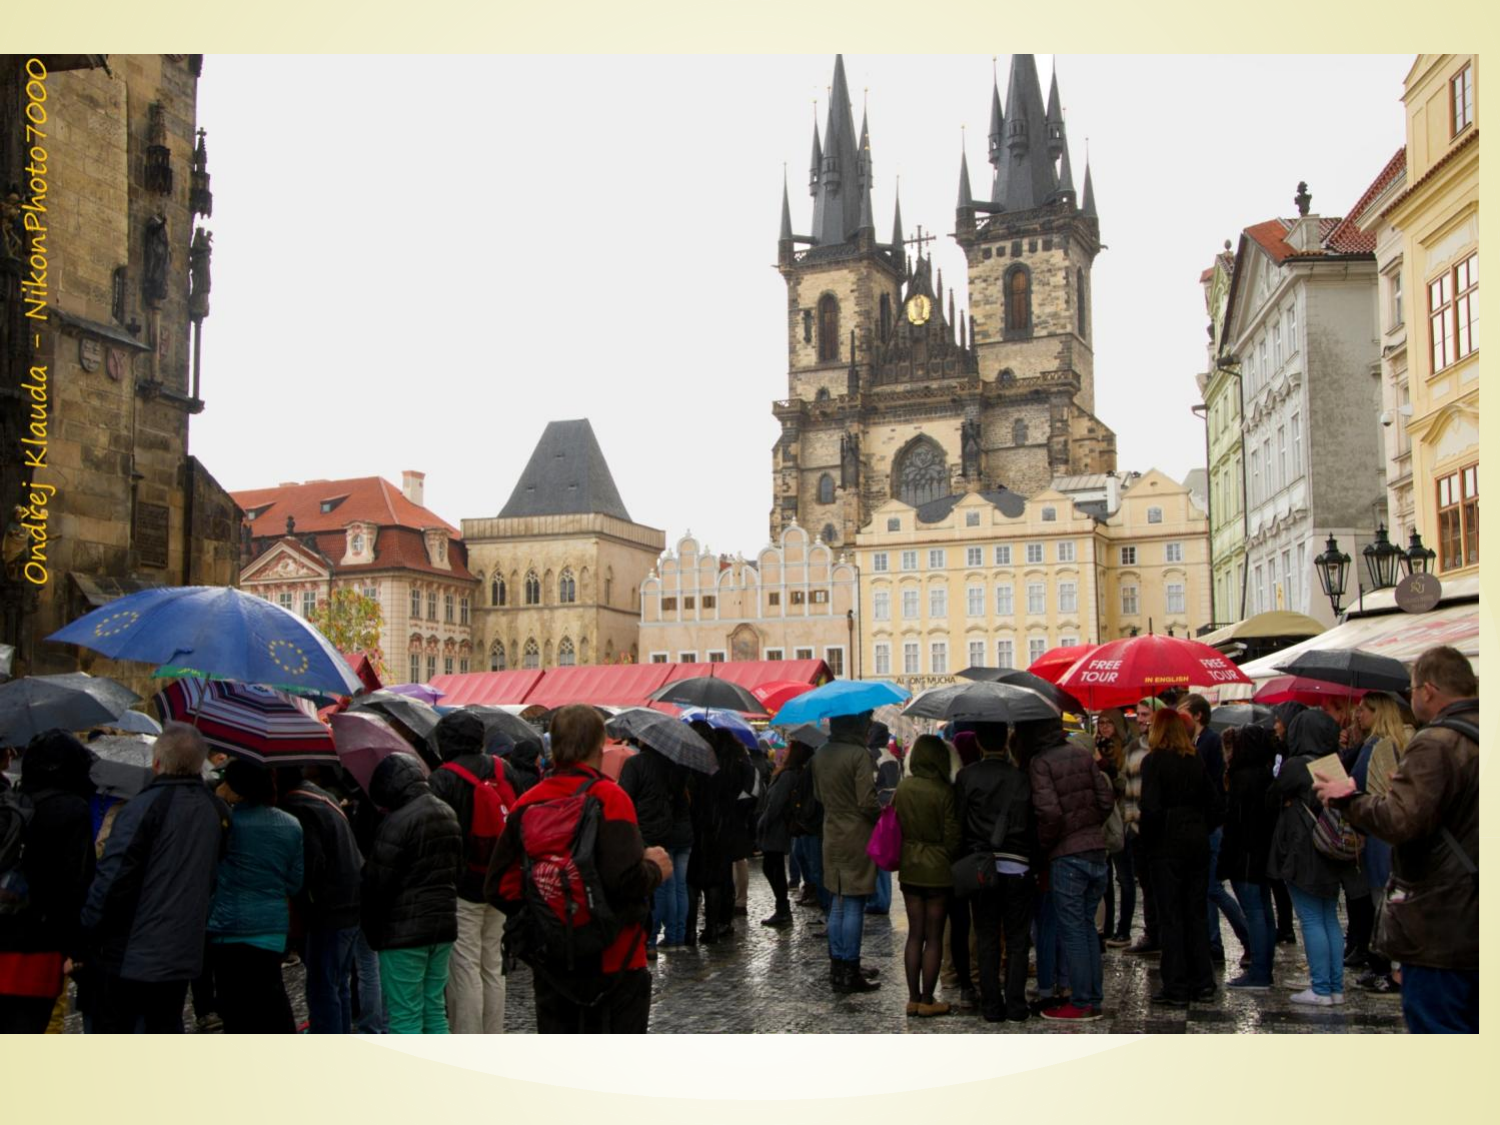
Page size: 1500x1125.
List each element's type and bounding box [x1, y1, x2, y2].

picture [0, 54, 1479, 1035]
